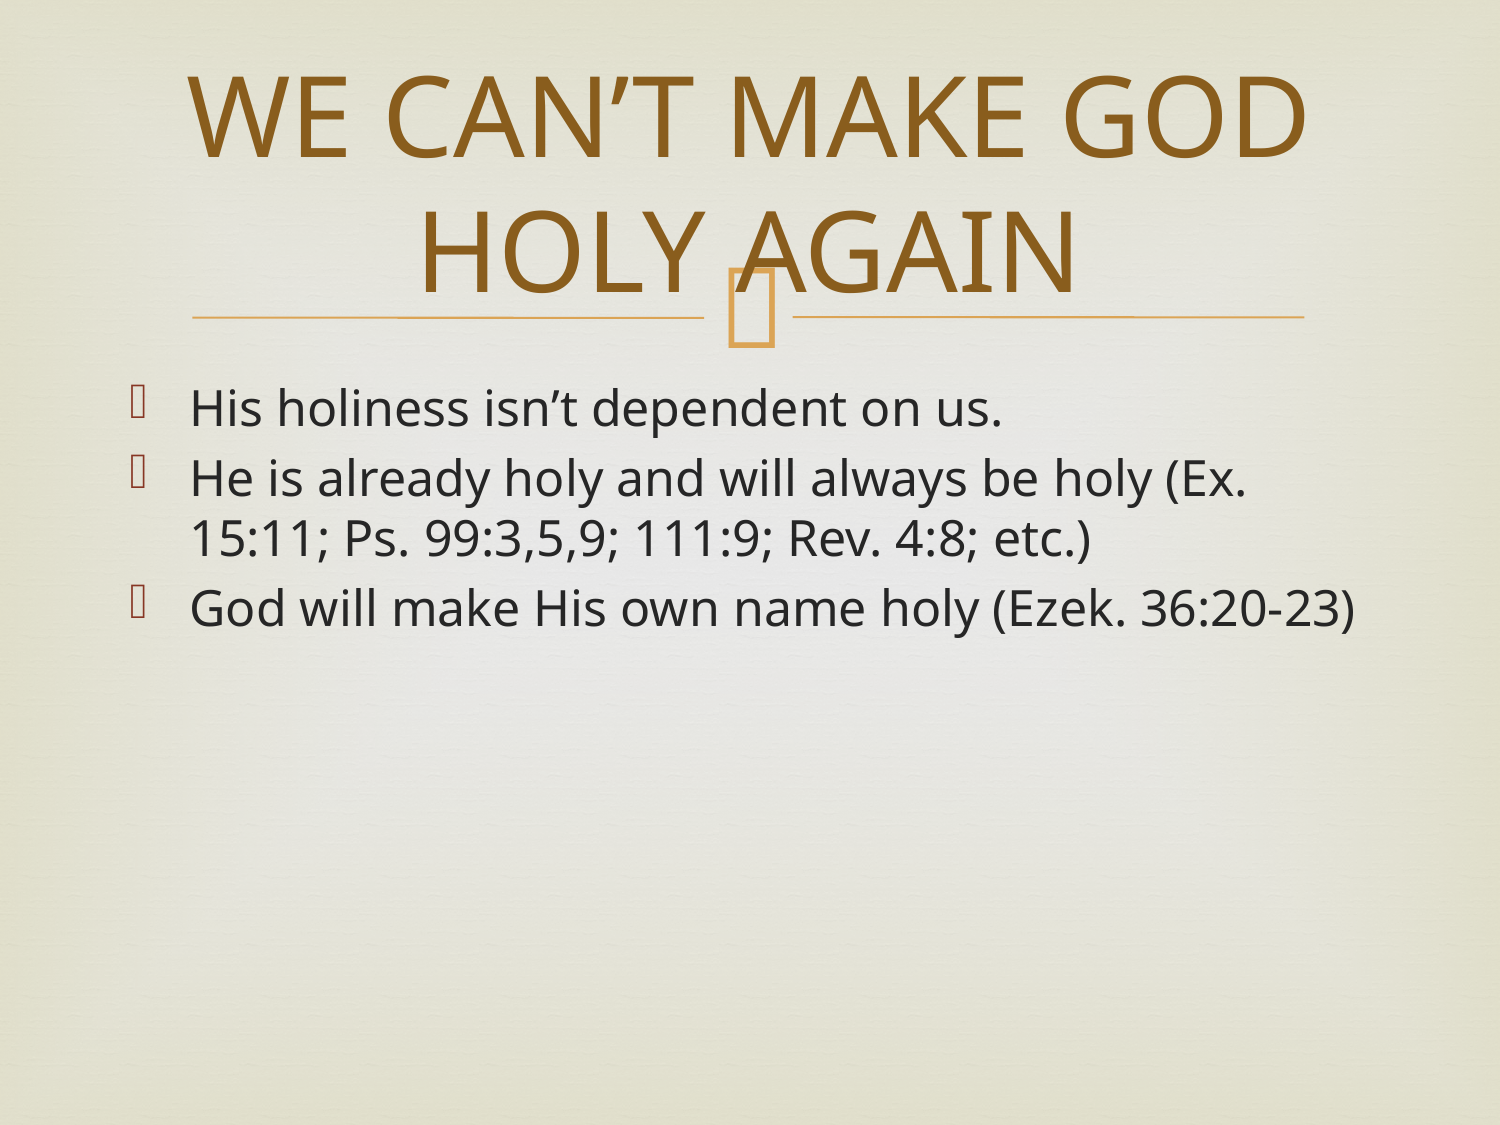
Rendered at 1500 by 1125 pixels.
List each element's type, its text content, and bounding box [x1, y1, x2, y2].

title WE CAN’T MAKE GOD HOLY AGAIN [112, 93, 1386, 267]
list His holiness isn’t dependent on us. He is already holy and will always be holy (Ex. 15:11; Ps. 99:3,5,9; 111:9; Rev. 4:8; etc.) God will make His own name holy (Ezek. 36:20-23) [114, 368, 1386, 1005]
